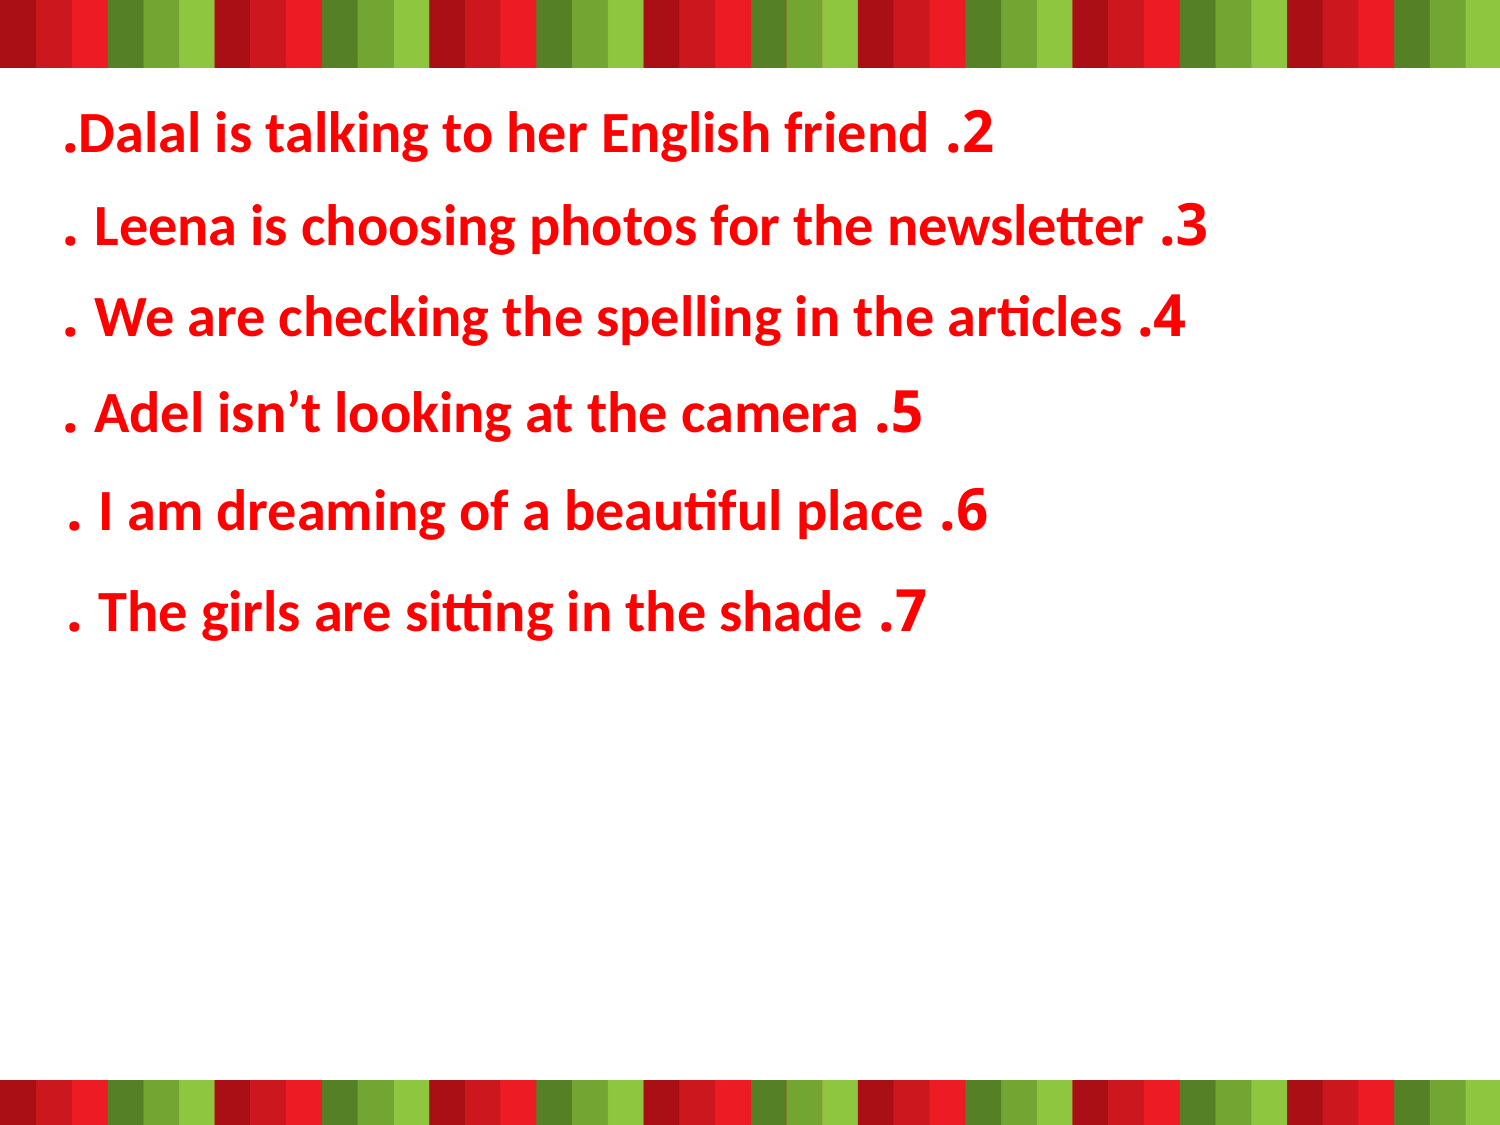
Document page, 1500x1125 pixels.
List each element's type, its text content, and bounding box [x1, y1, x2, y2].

text_box 5. Adel isn’t looking at the camera . [47, 366, 1500, 451]
text_box 6. I am dreaming of a beautiful place . [51, 464, 1500, 550]
text_box 2. Dalal is talking to her English friend. [47, 86, 1500, 172]
text_box 3. Leena is choosing photos for the newsletter . [47, 179, 1500, 265]
text_box 7. The girls are sitting in the shade . [51, 565, 1500, 651]
picture [0, 0, 1500, 1125]
text_box 4. We are checking the spelling in the articles . [47, 270, 1500, 355]
